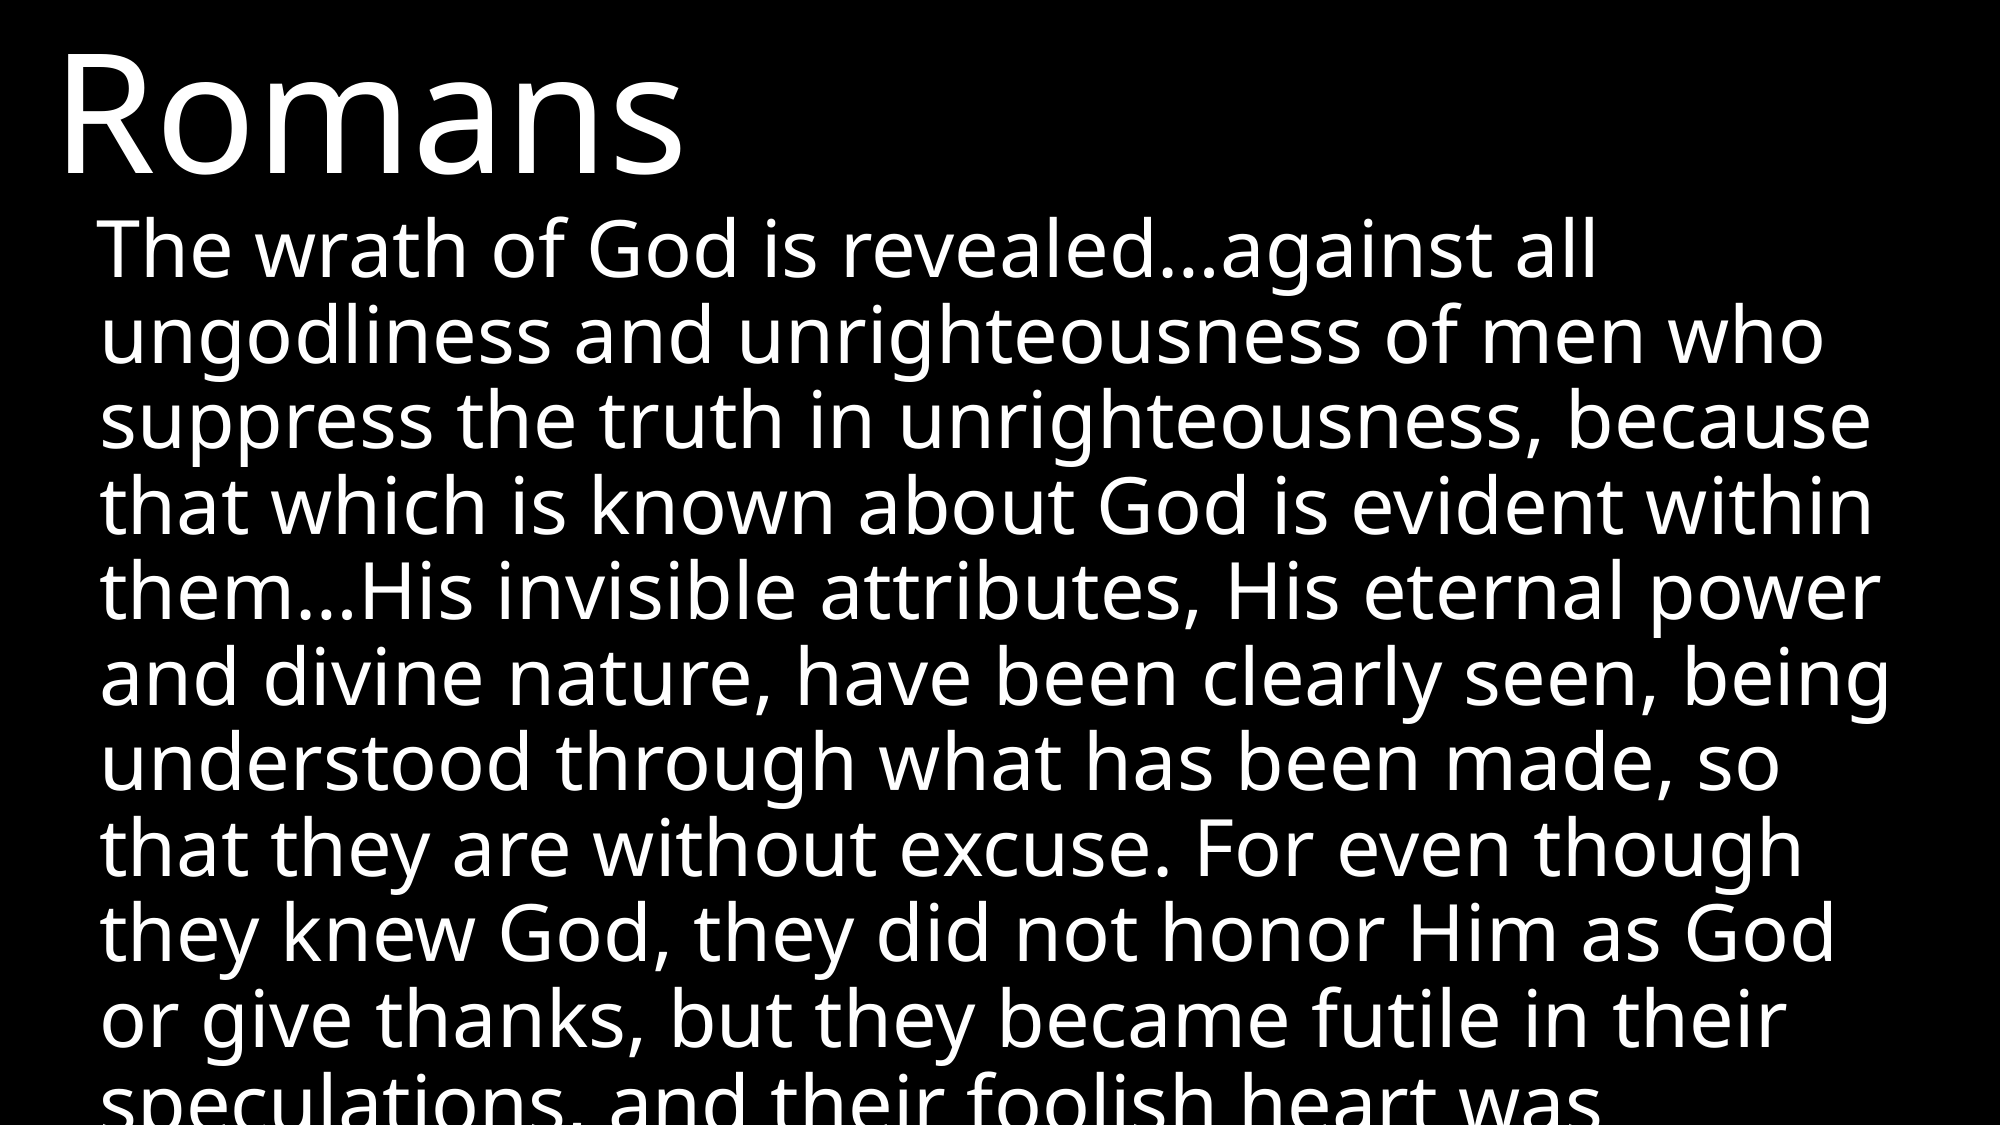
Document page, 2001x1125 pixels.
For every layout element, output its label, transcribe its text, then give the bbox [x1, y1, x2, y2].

text_box Romans [37, 0, 1838, 215]
text_box The wrath of God is revealed…against all ungodliness and unrighteousness of men who suppress the truth in unrighteousness, because that which is known about God is evident within them…His invisible attributes, His eternal power and divine nature, have been clearly seen, being understood through what has been made, so that they are without excuse. For even though they knew God, they did not honor Him as God or give thanks, but they became futile in their speculations, and their foolish heart was darkened (1:18-20). [81, 201, 1919, 1125]
